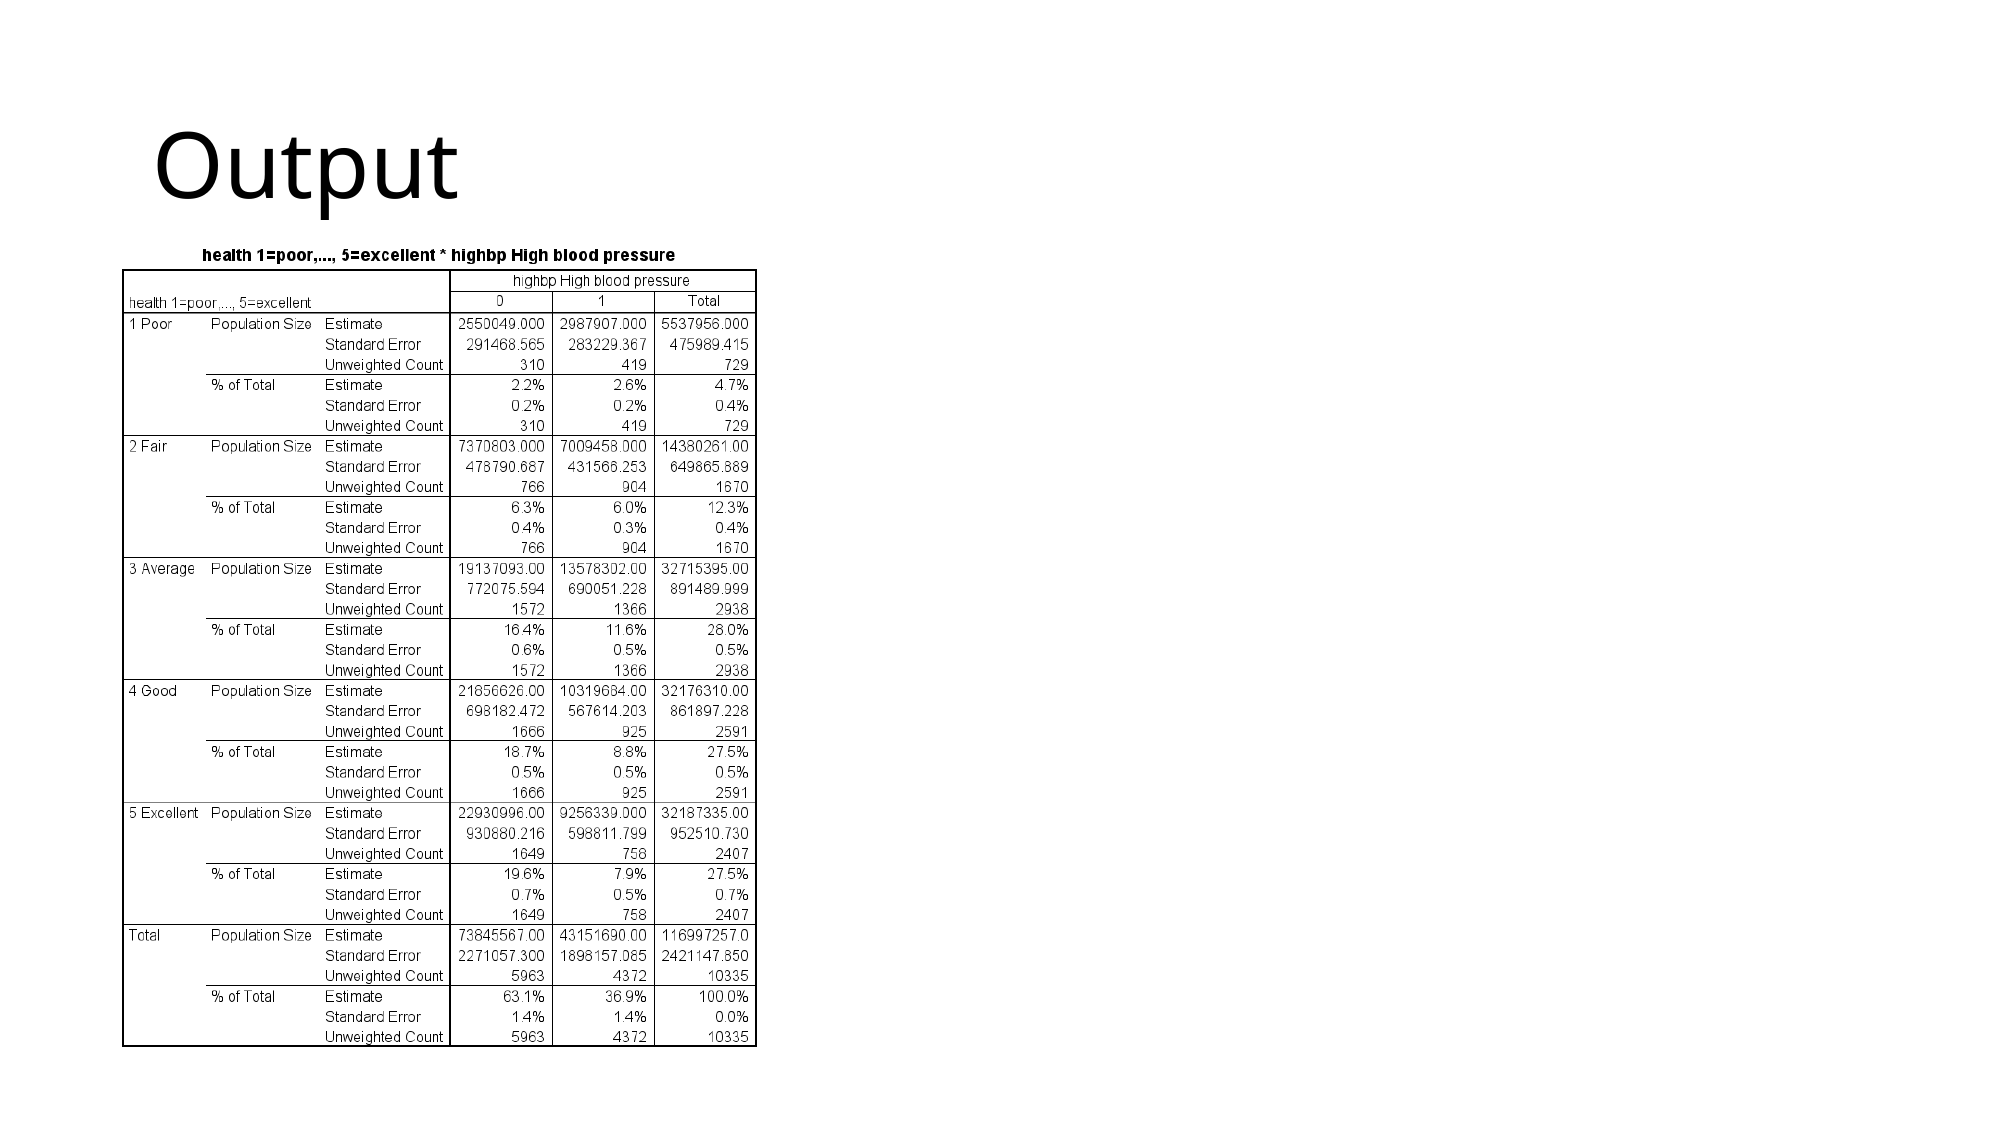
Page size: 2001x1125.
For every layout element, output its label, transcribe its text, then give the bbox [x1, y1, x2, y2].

title Output [137, 59, 1863, 278]
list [118, 238, 763, 1053]
